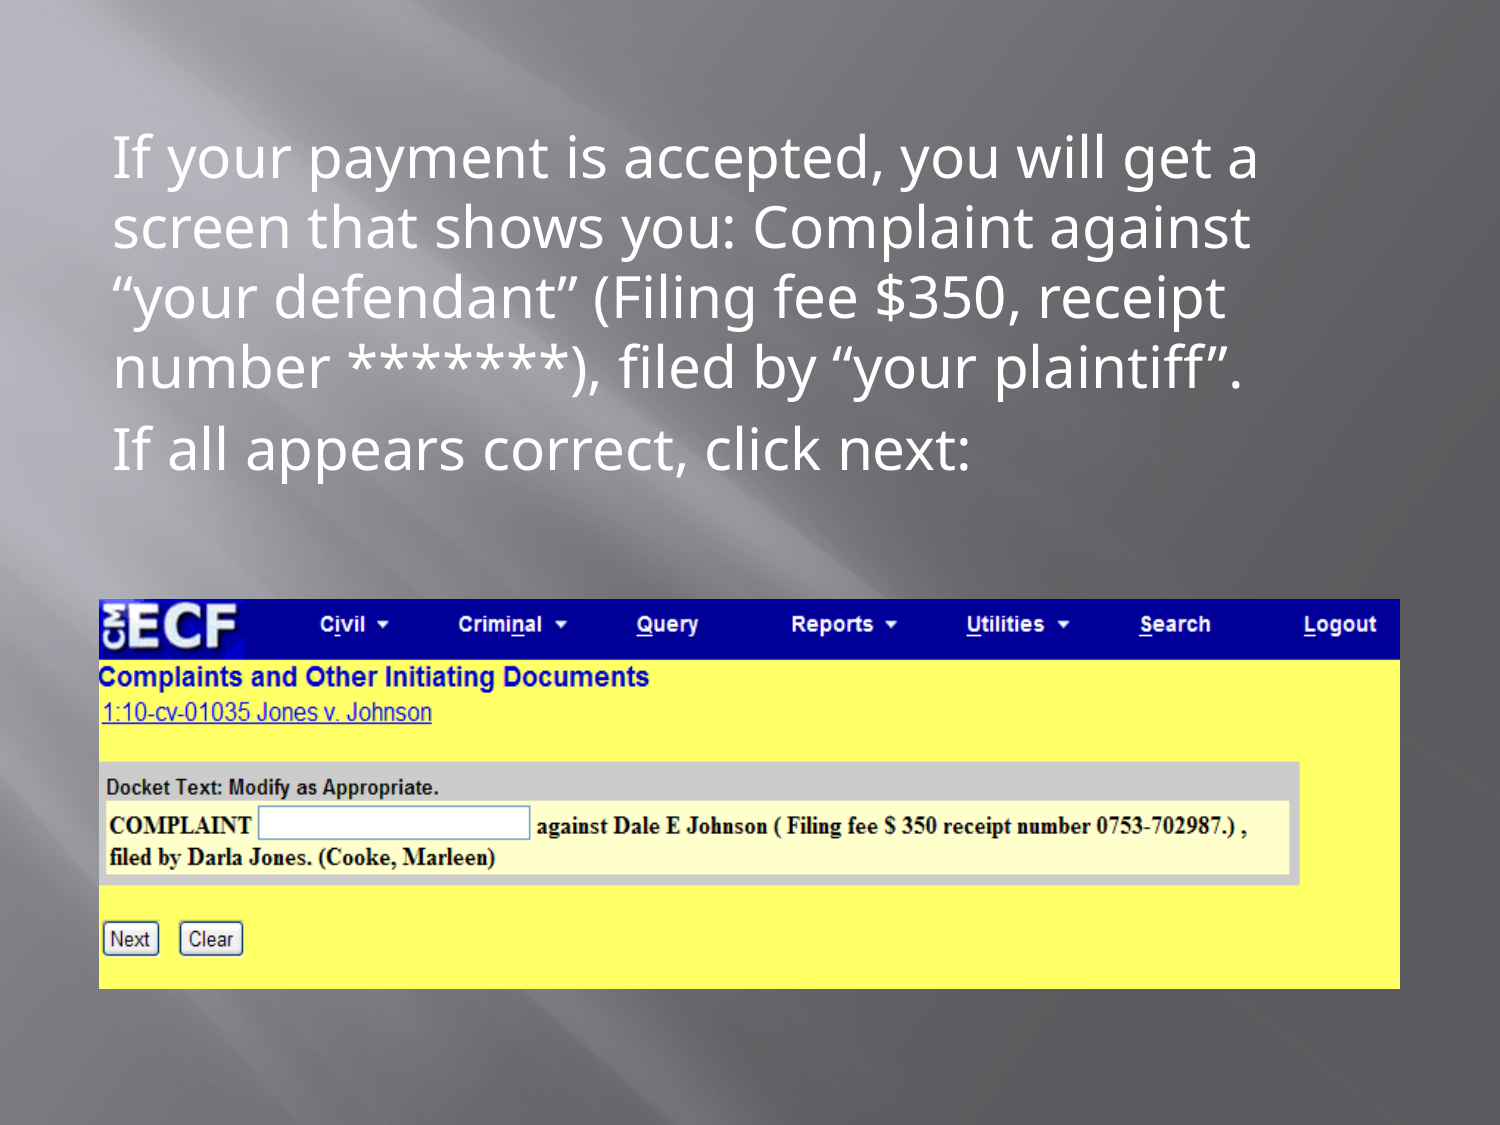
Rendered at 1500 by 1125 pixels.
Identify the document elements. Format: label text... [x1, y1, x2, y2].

list If your payment is accepted, you will get a screen that shows you: Complaint against “your defendant” (Filing fee $350, receipt number *******), filed by “your plaintiff”. If all appears correct, click next: [75, 112, 1425, 1035]
picture [99, 599, 1401, 990]
